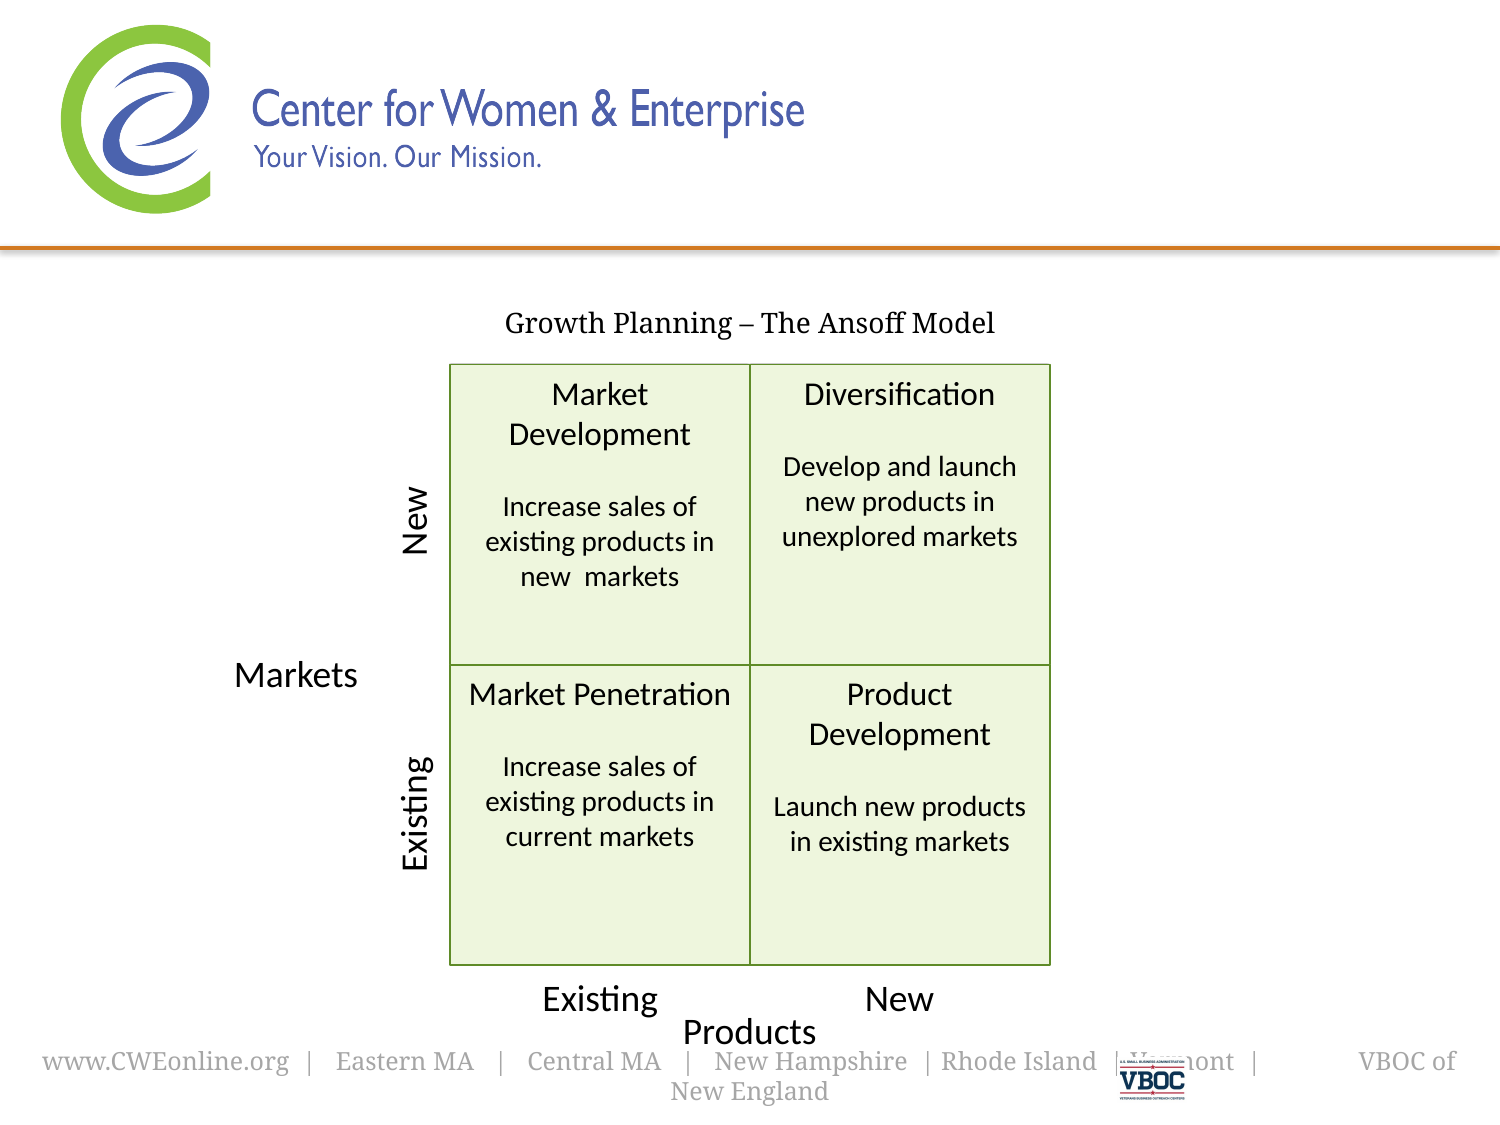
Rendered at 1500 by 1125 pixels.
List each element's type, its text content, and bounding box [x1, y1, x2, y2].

text_box New [749, 966, 1049, 1027]
footer www.CWEonline.org | Eastern MA | Central MA | New Hampshire | Rhode Island | Vermont | VBOC of New England [0, 1060, 1500, 1120]
text_box Products [668, 1027, 832, 1060]
text_box New [381, 371, 442, 664]
text_box Markets [219, 642, 374, 703]
text_box Existing [450, 966, 749, 1027]
title Growth Planning – The Ansoff Model [75, 297, 1425, 347]
text_box Market Development Increase sales of existing products in new markets [449, 364, 749, 664]
picture [57, 6, 806, 232]
picture [1117, 1056, 1187, 1103]
text_box Product Development Launch new products in existing markets [749, 664, 1051, 966]
text_box Existing [381, 664, 442, 965]
text_box Diversification Develop and launch new products in unexplored markets [749, 364, 1051, 664]
text_box Market Penetration Increase sales of existing products in current markets [449, 664, 749, 966]
